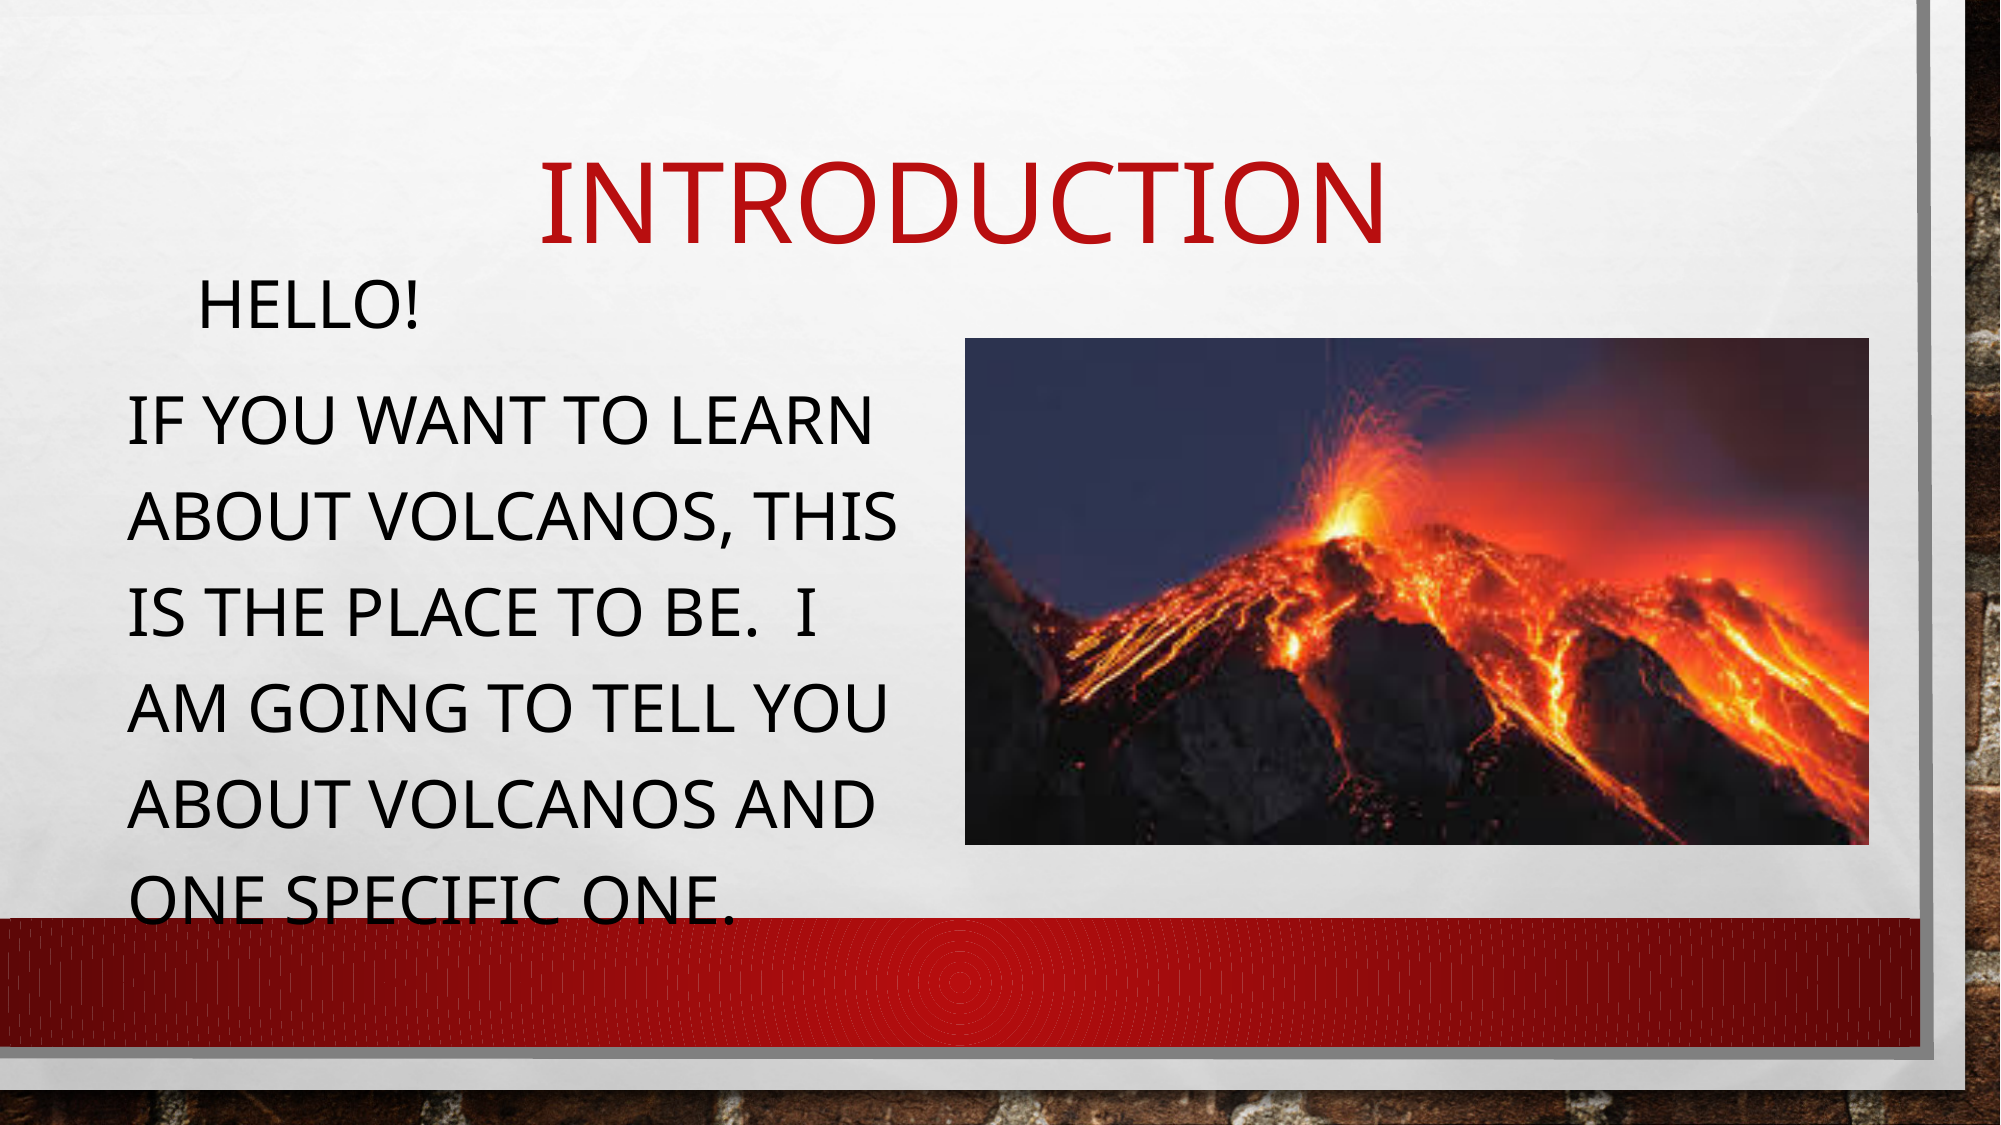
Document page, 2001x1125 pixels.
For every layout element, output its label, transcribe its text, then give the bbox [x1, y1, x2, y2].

list Hello! If you want to learn about volcanos, this is the place to be. i am going to tell you about volcanos and one specific one. [112, 301, 939, 882]
title introduction [112, 112, 1818, 302]
picture [964, 338, 1870, 845]
picture [0, 0, 2000, 1125]
